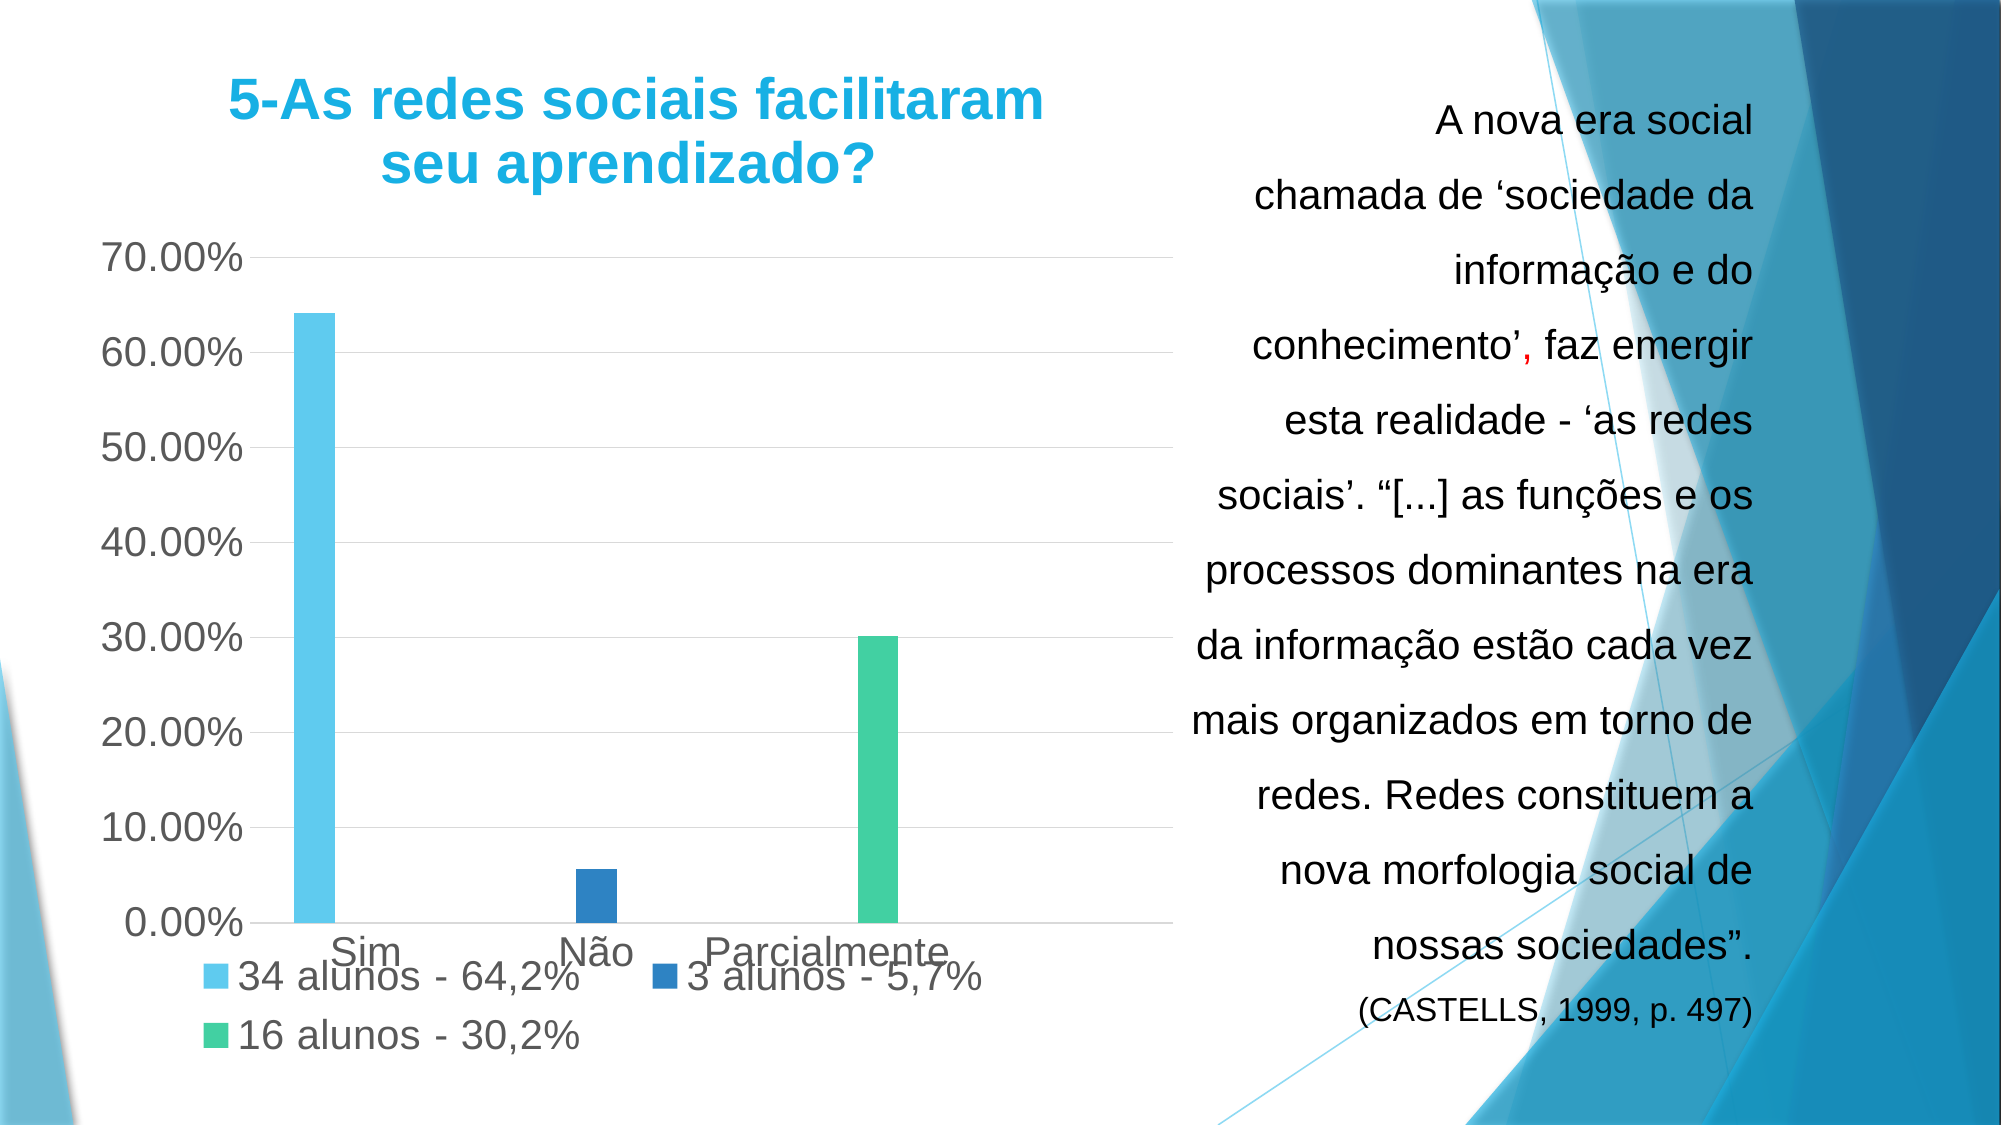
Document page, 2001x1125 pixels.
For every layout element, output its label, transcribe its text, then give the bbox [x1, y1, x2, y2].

text_box A nova era social chamada de ‘sociedade da informação e do conhecimento’, faz emergir esta realidade - ‘as redes sociais’. “[...] as funções e os processos dominantes na era da informação estão cada vez mais organizados em torno de redes. Redes constituem a nova morfologia social de nossas sociedades”. (CASTELLS, 1999, p. 497) [1207, 60, 1769, 1035]
chart [77, 20, 1196, 1072]
